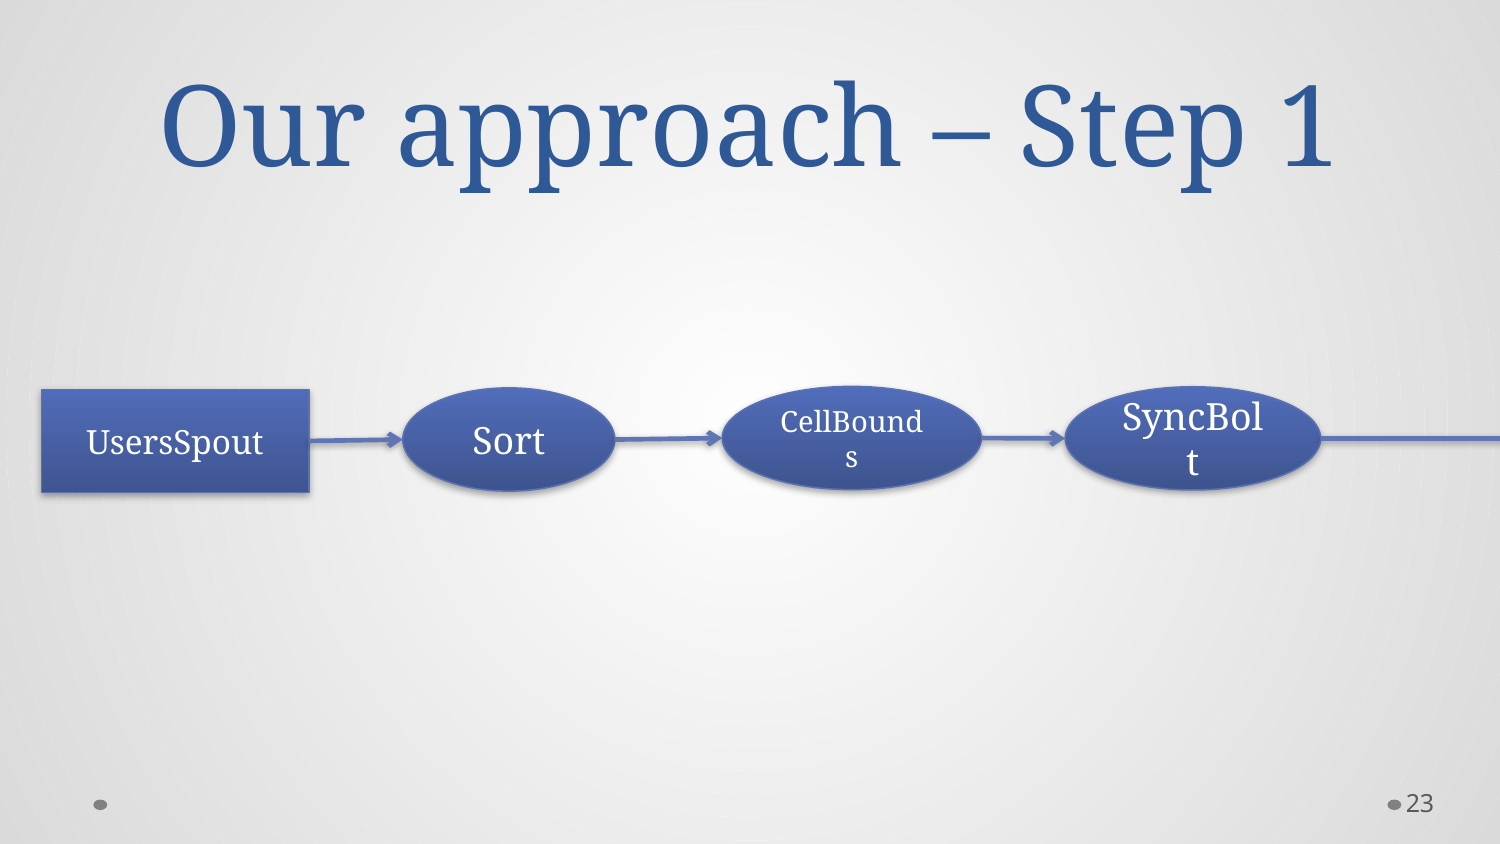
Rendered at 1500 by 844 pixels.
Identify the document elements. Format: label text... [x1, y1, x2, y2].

text_box UsersSpout [41, 389, 310, 493]
text_box CellBounds [721, 385, 982, 491]
text_box SyncBolt [1064, 385, 1321, 491]
title Our approach – Step 1 [75, 0, 1425, 197]
slide_number 22 [1401, 782, 1494, 827]
text_box Sort [402, 387, 616, 492]
